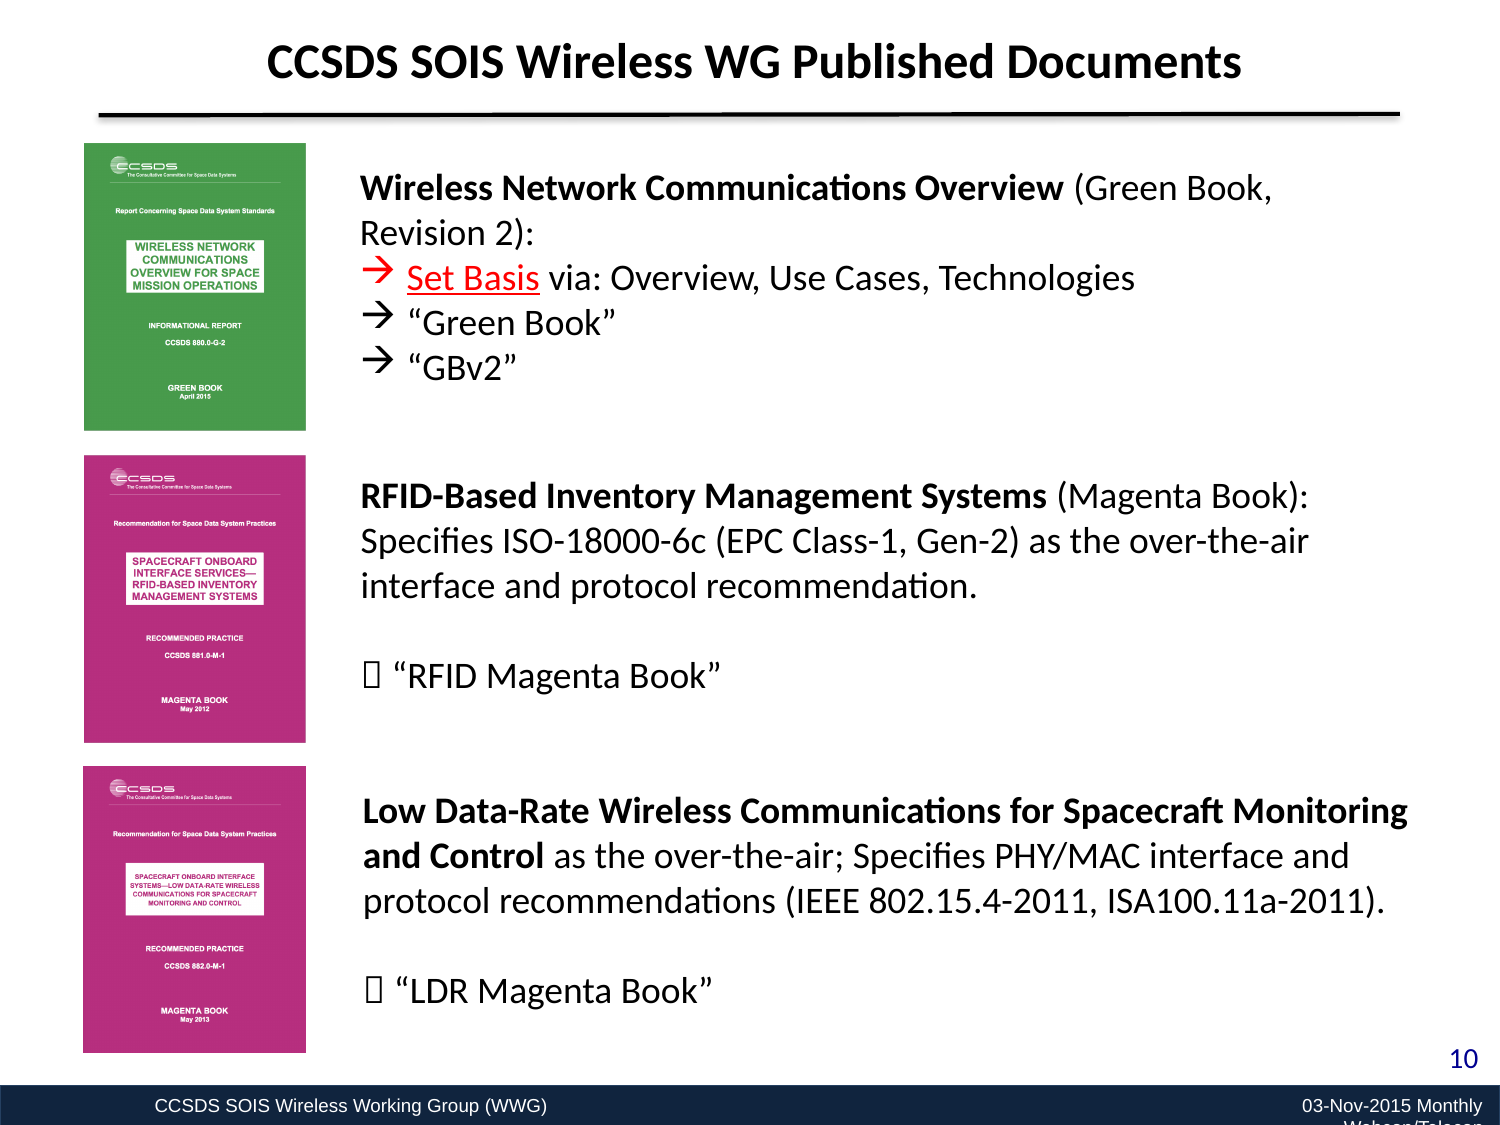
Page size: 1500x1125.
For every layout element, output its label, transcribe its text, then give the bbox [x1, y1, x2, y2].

text_box CCSDS SOIS Wireless WG Published Documents [252, 21, 1258, 97]
picture [83, 455, 306, 743]
text_box Wireless Network Communications Overview (Green Book, Revision 2): Set Basis via: Overview, Use Cases, Technologies “Green Book” “GBv2” [345, 155, 1297, 396]
text_box RFID-Based Inventory Management Systems (Magenta Book): Specifies ISO-18000-6c (EPC Class-1, Gen-2) as the over-the-air interface and protocol recommendation.  “RFID Magenta Book” [345, 463, 1333, 704]
picture [83, 765, 306, 1054]
picture [83, 143, 306, 431]
text_box Low Data-Rate Wireless Communications for Spacecraft Monitoring and Control as the over-the-air; Specifies PHY/MAC interface and protocol recommendations (IEEE 802.15.4-2011, ISA100.11a-2011).  “LDR Magenta Book” [348, 778, 1433, 1019]
